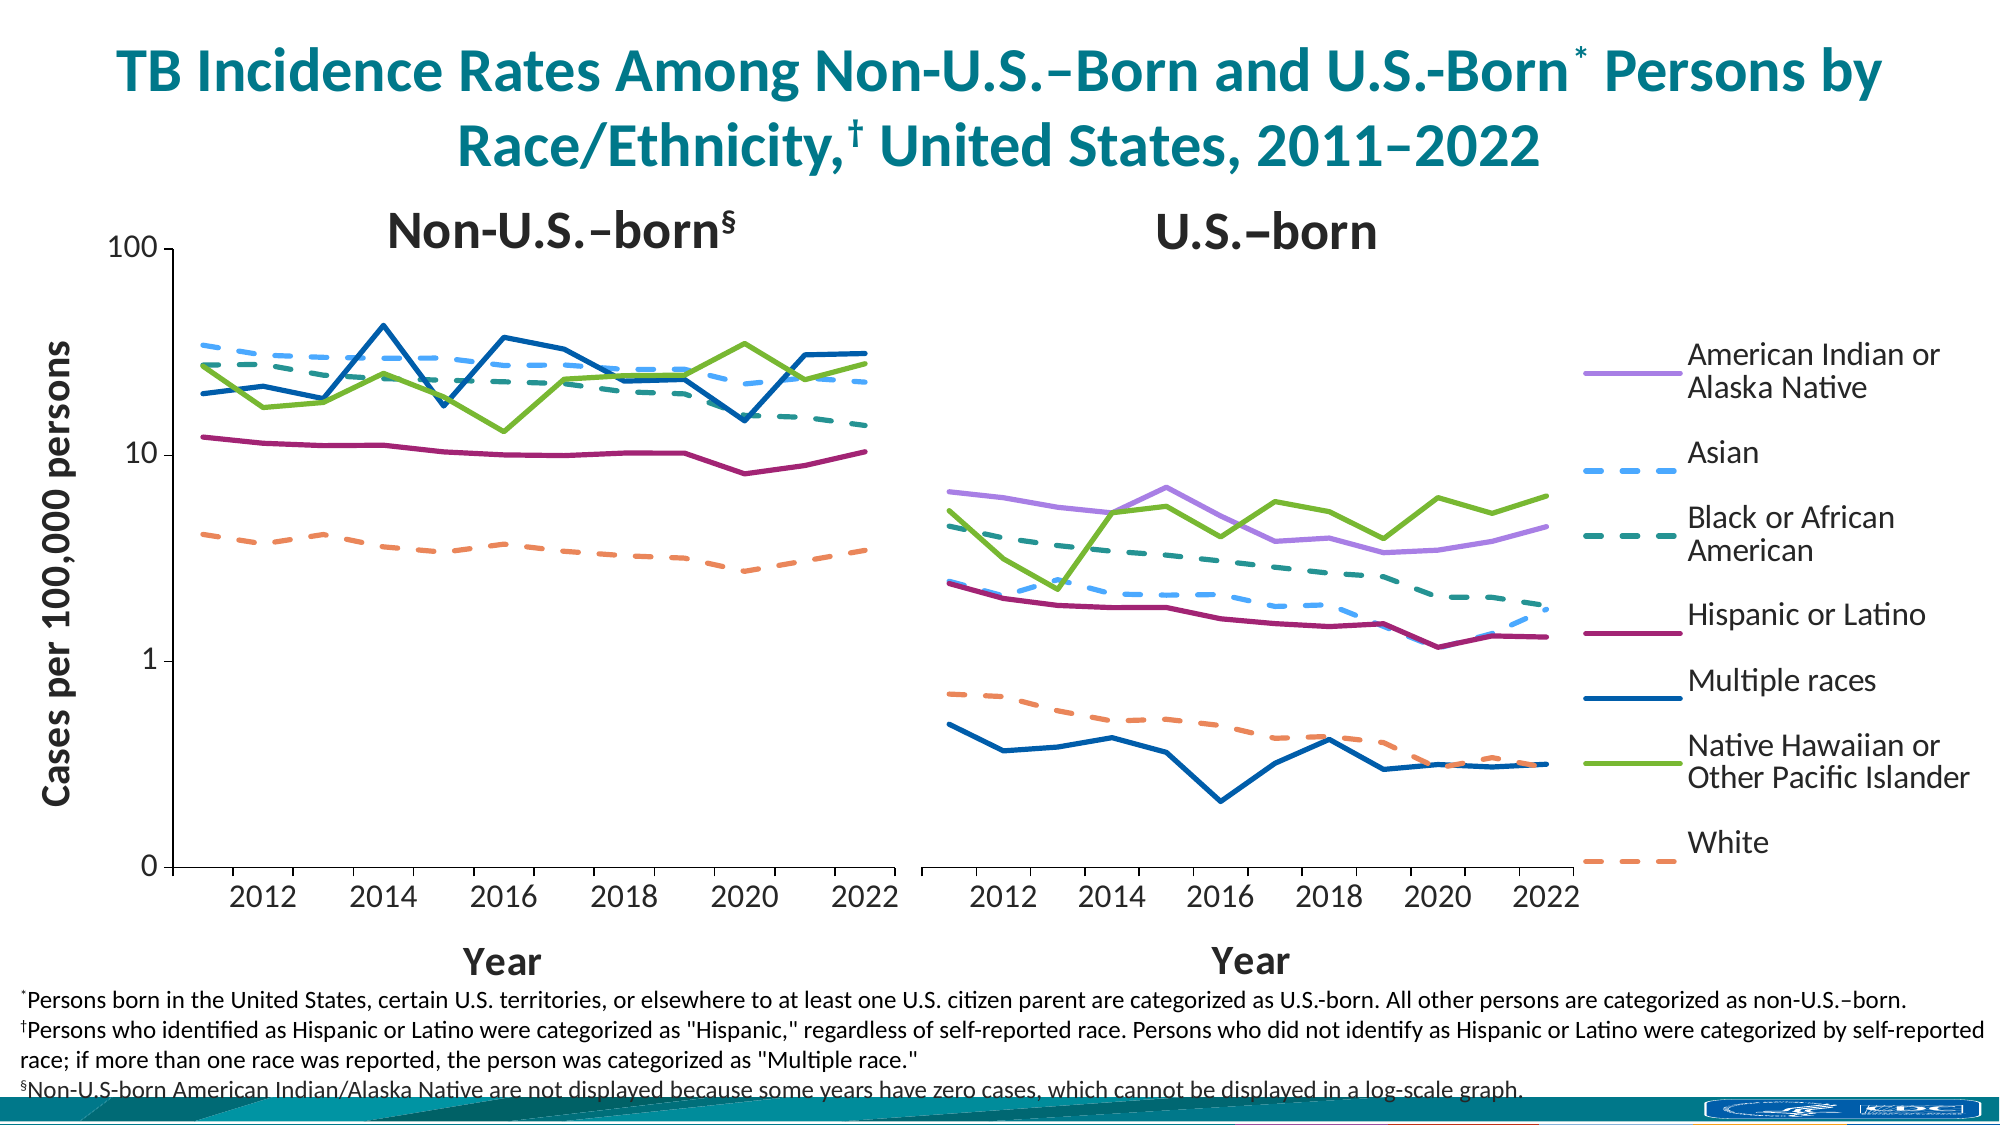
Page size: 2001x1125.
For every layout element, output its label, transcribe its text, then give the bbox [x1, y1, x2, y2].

text_box *Persons born in the United States, certain U.S. territories, or elsewhere to at least one U.S. citizen parent are categorized as U.S.-born. All other persons are categorized as non-U.S.–born. †Persons who identified as Hispanic or Latino were categorized as "Hispanic," regardless of self-reported race. Persons who did not identify as Hispanic or Latino were categorized by self-reported race; if more than one race was reported, the person was categorized as "Multiple race." §Non-U.S-born American Indian/Alaska Native are not displayed because some years have zero cases, which cannot be displayed in a log-scale graph. [0, 973, 2000, 1078]
title TB Incidence Rates Among Non-U.S.–Born and U.S.-Born* Persons by Race/Ethnicity,† United States, 2011–2022 [19, 26, 1981, 186]
text_box Non-U.S.–born§ [367, 184, 757, 223]
chart [25, 224, 2000, 1020]
text_box U.S.–born [1134, 185, 1399, 222]
